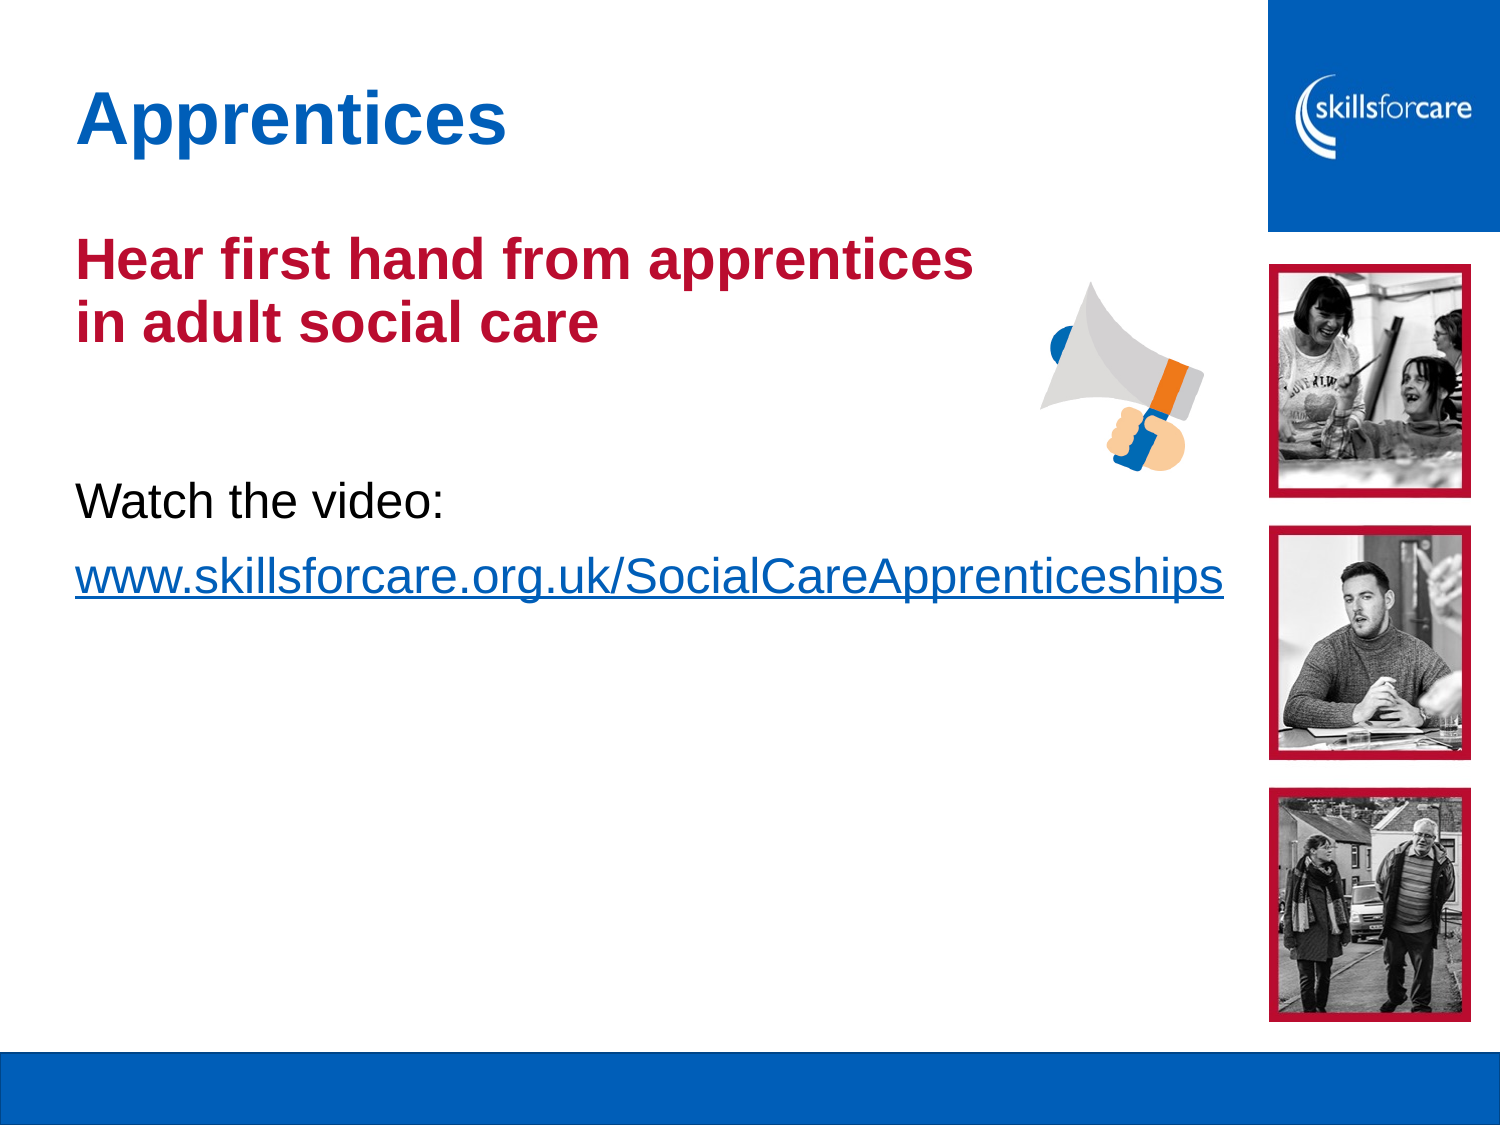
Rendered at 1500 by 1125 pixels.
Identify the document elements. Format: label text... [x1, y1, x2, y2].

title Apprentices [59, 71, 1207, 179]
list Watch the video: www.skillsforcare.org.uk/SocialCareApprenticeships [60, 468, 1247, 904]
picture [993, 239, 1258, 504]
picture [1268, 0, 1500, 232]
list Hear first hand from apprentices in adult social care [60, 221, 1006, 342]
picture [1269, 264, 1471, 1022]
